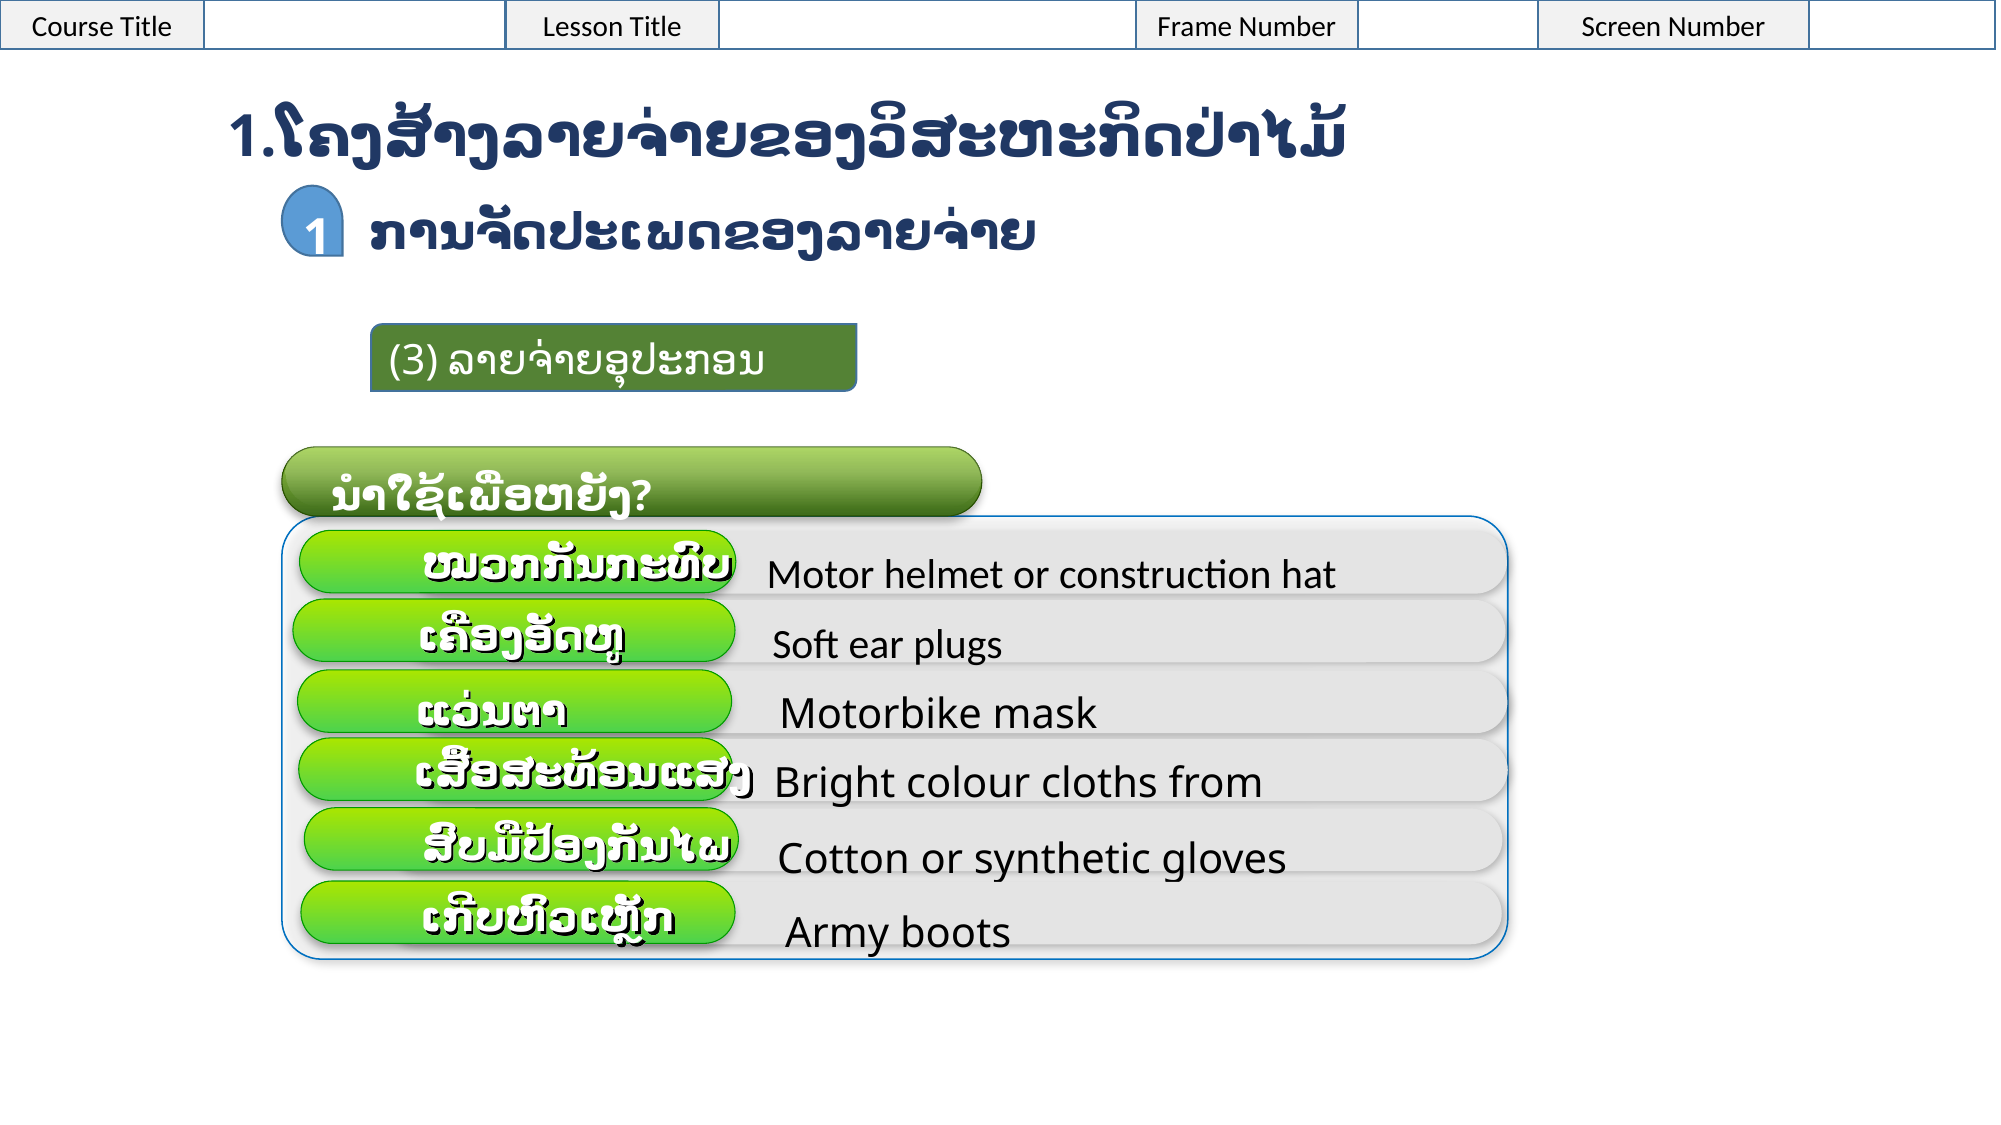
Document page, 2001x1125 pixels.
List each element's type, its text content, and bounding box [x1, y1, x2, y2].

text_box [281, 437, 1508, 960]
text_box (3) ລາຍຈ່າຍອຸປະກອນ [370, 323, 858, 392]
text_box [281, 185, 349, 274]
text_box 1.ໂຄງສ້າງລາຍຈ່າຍຂອງວິສະຫະກິດປ່າໄມ້ [212, 91, 1852, 160]
text_box ການຈັດປະເພດຂອງລາຍຈ່າຍ [354, 191, 1143, 260]
